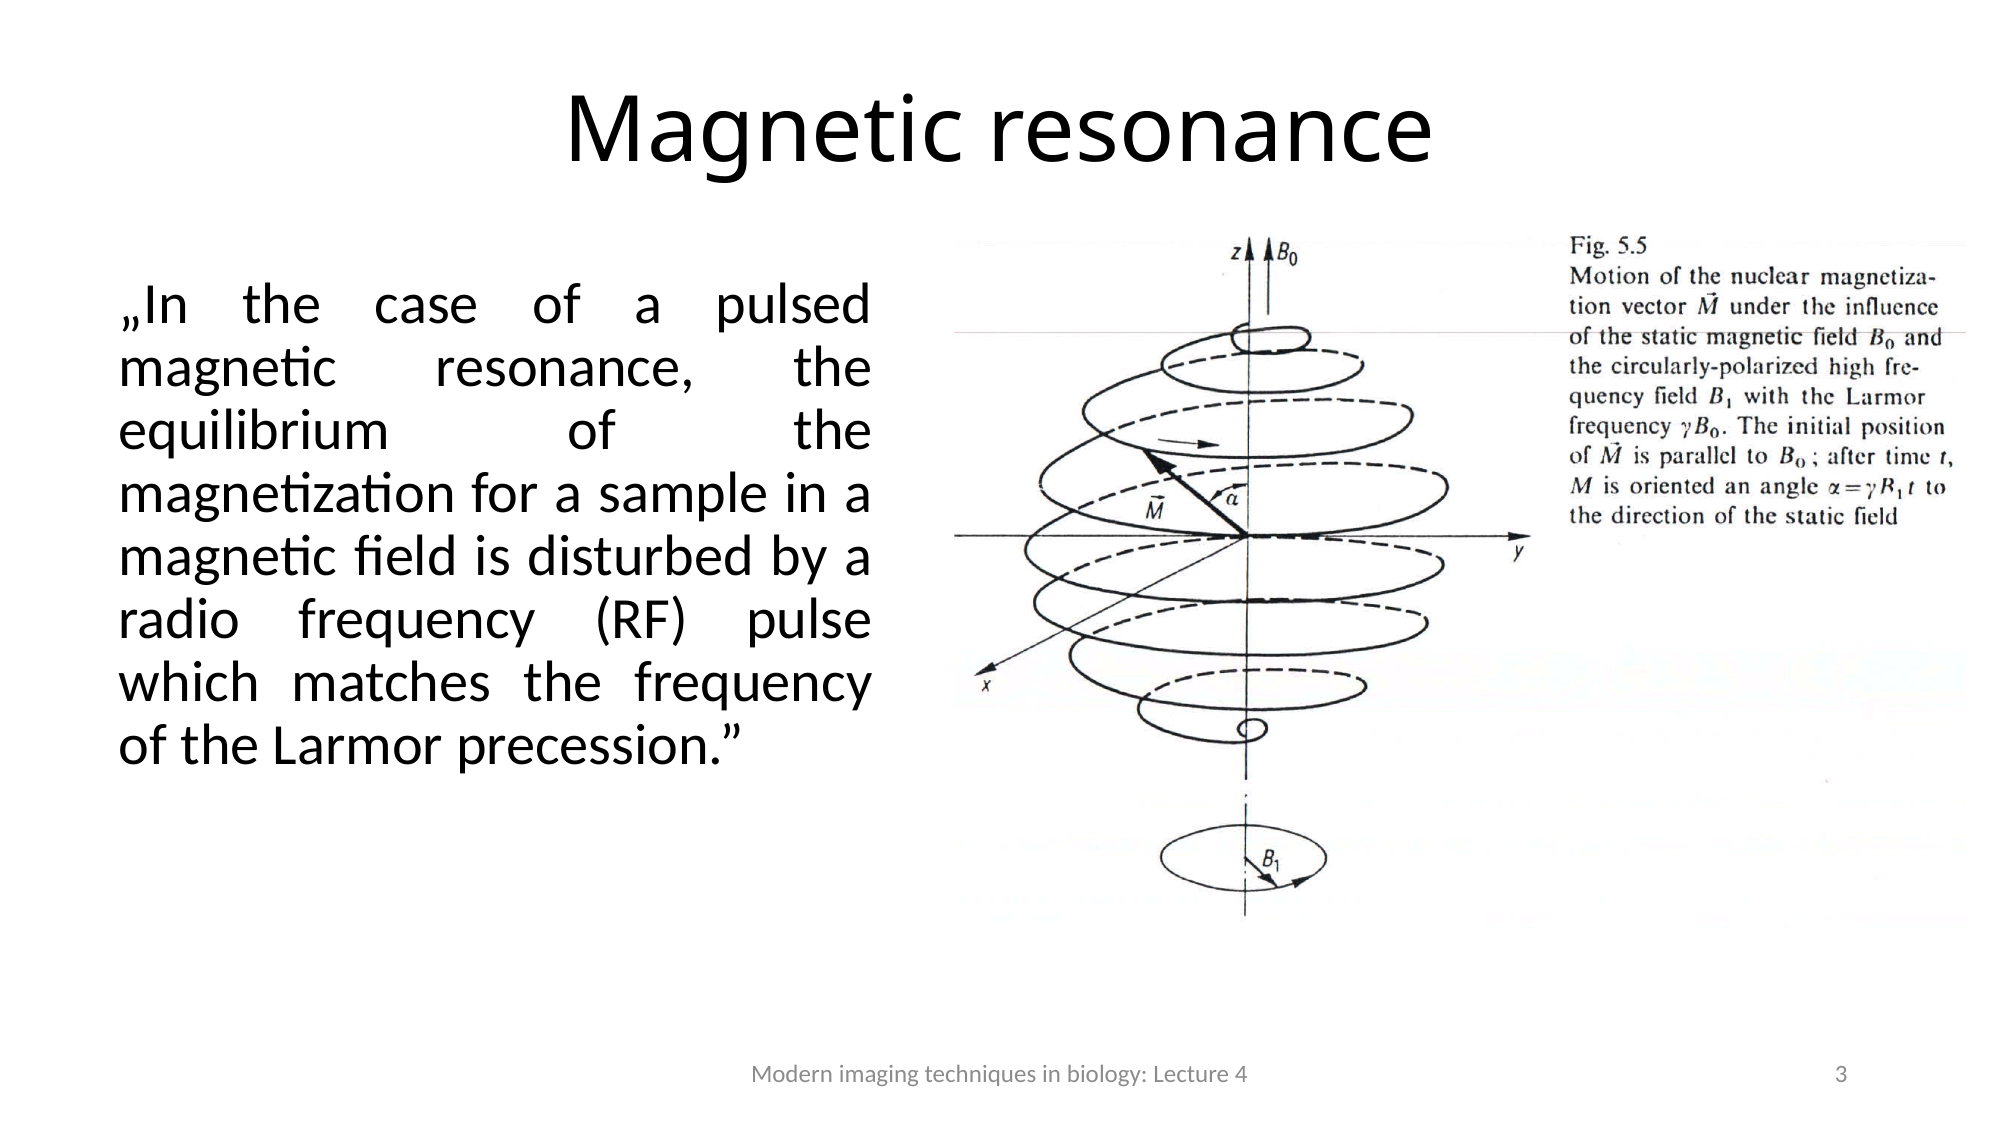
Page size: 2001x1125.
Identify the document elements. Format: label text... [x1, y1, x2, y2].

picture [954, 219, 1966, 928]
list „In the case of a pulsed magnetic resonance, the equilibrium of the magnetization for a sample in a magnetic field is disturbed by a radio frequency (RF) pulse which matches the frequency of the Larmor precession.” [103, 266, 888, 980]
title Magnetic resonance [137, 59, 1863, 204]
footer Modern imaging techniques in biology: Lecture 4 [662, 1042, 1338, 1103]
slide_number 3 [1412, 1042, 1863, 1103]
